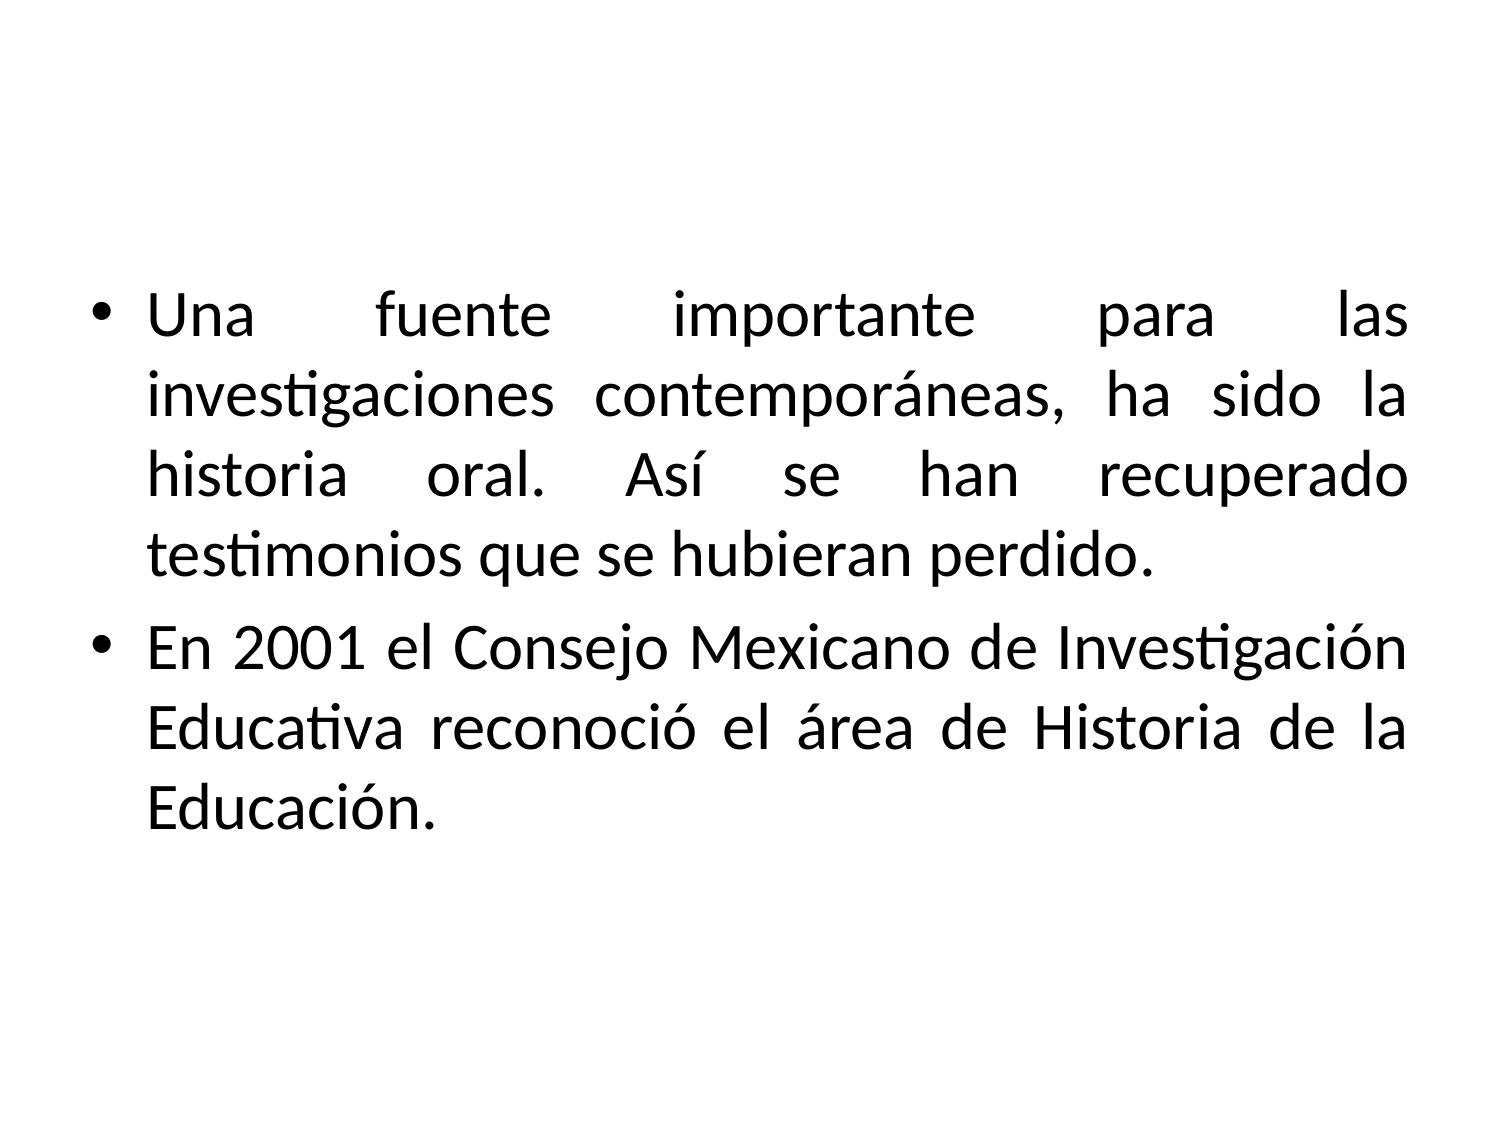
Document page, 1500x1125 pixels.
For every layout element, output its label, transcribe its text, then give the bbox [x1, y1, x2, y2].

list Una fuente importante para las investigaciones contemporáneas, ha sido la historia oral. Así se han recuperado testimonios que se hubieran perdido. En 2001 el Consejo Mexicano de Investigación Educativa reconoció el área de Historia de la Educación. [75, 262, 1425, 1005]
